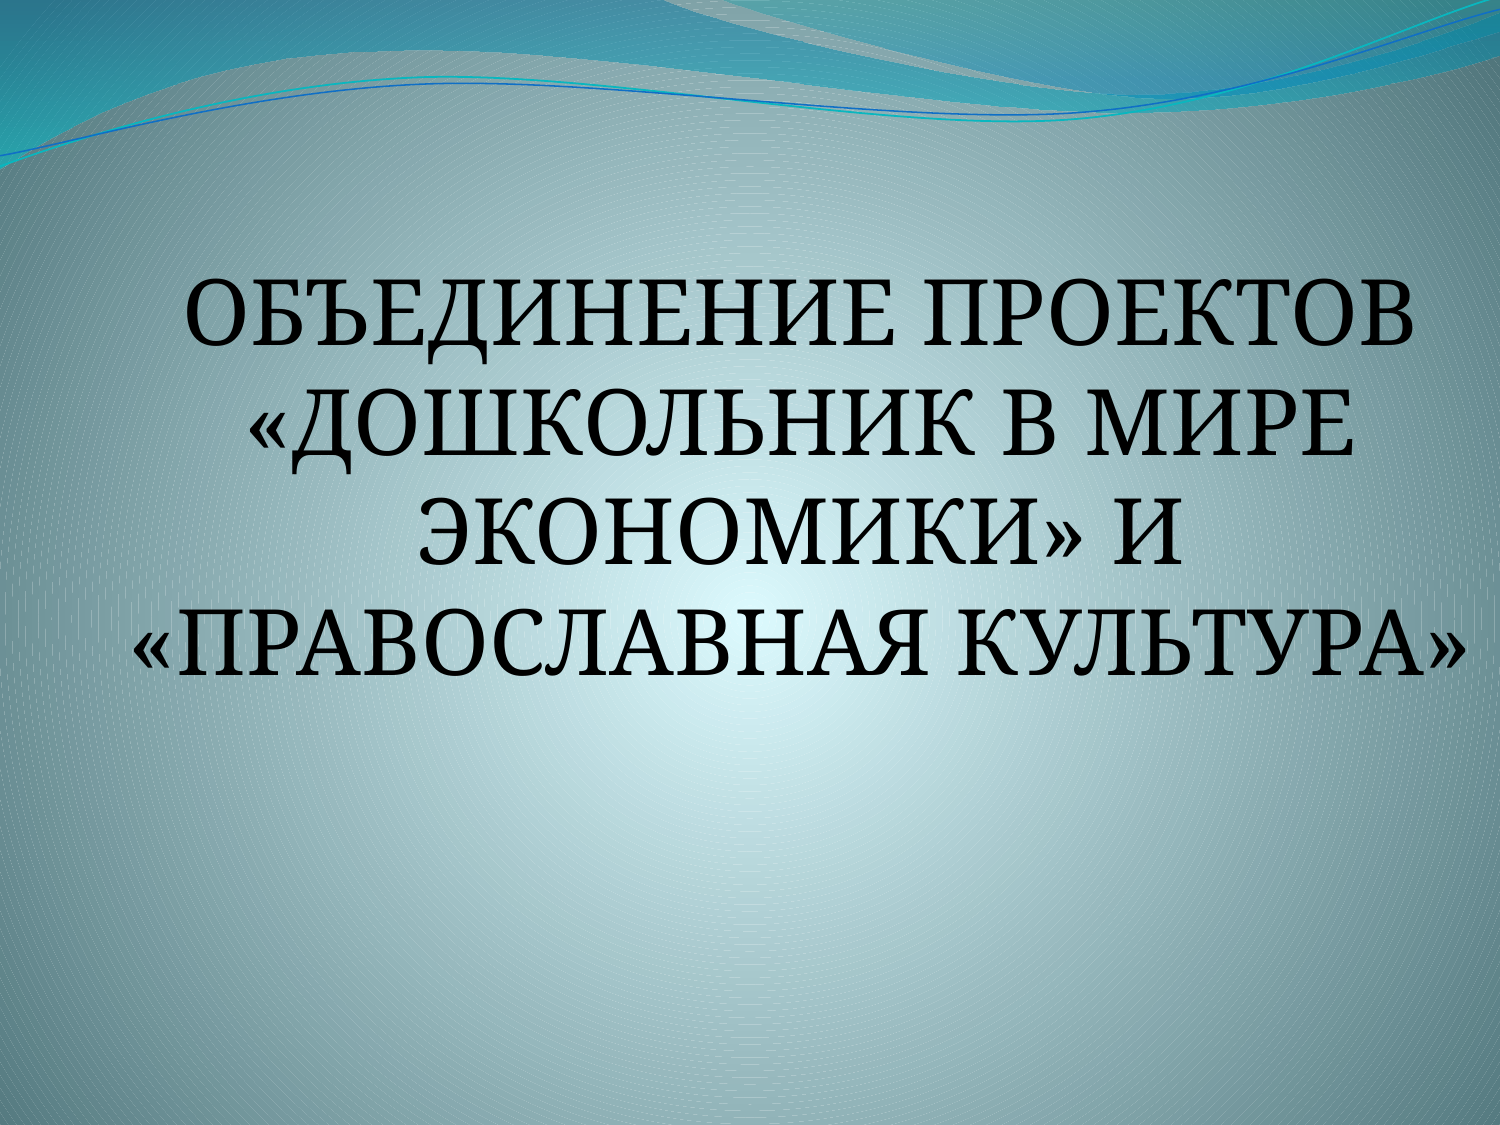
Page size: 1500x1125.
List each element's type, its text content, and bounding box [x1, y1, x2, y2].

subtitle ОБЪЕДИНЕНИЕ ПРОЕКТОВ «ДОШКОЛЬНИК В МИРЕ ЭКОНОМИКИ» И «ПРАВОСЛАВНАЯ КУЛЬТУРА» [112, 246, 1500, 397]
